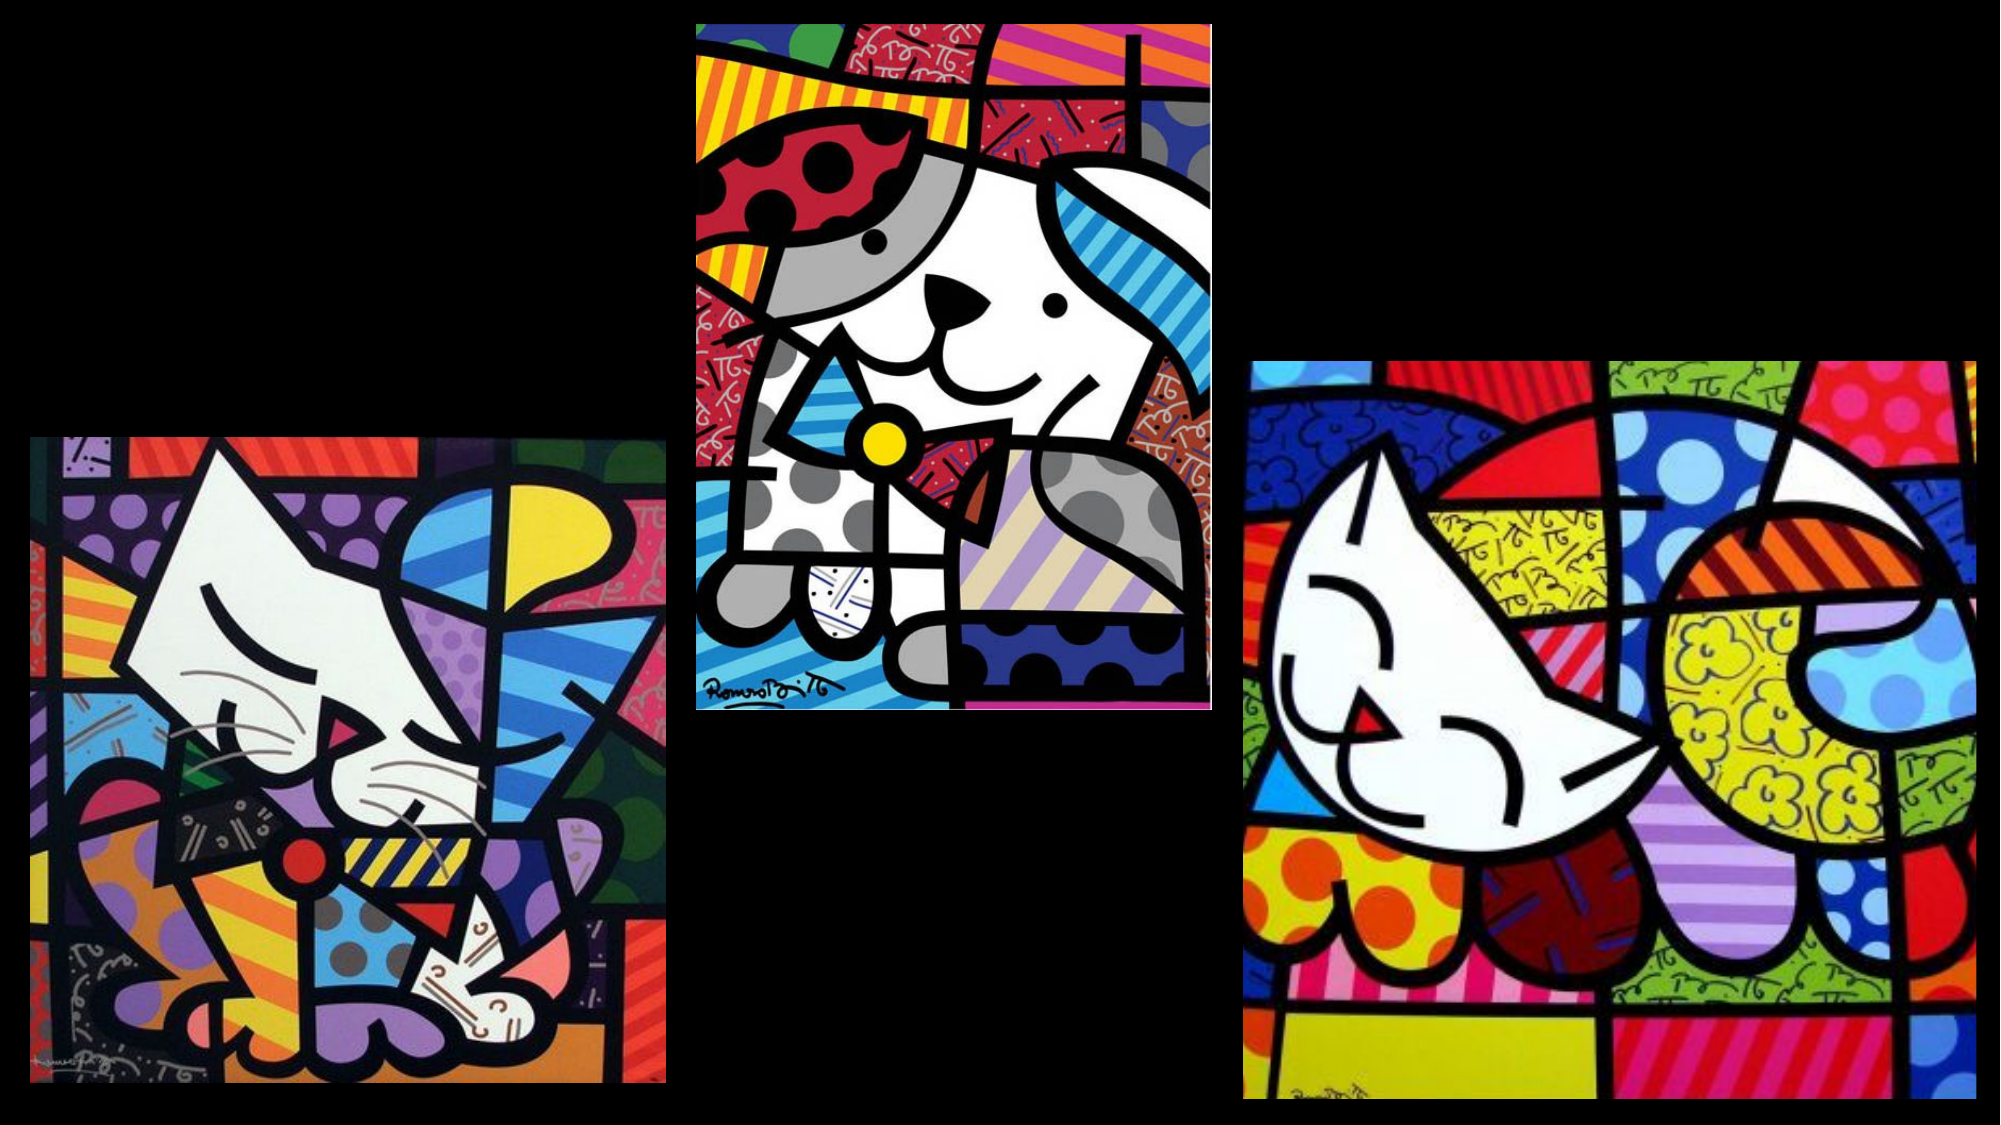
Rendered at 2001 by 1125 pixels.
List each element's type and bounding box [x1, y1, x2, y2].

picture [30, 437, 666, 1083]
picture [1243, 361, 1977, 1099]
picture [696, 24, 1212, 710]
